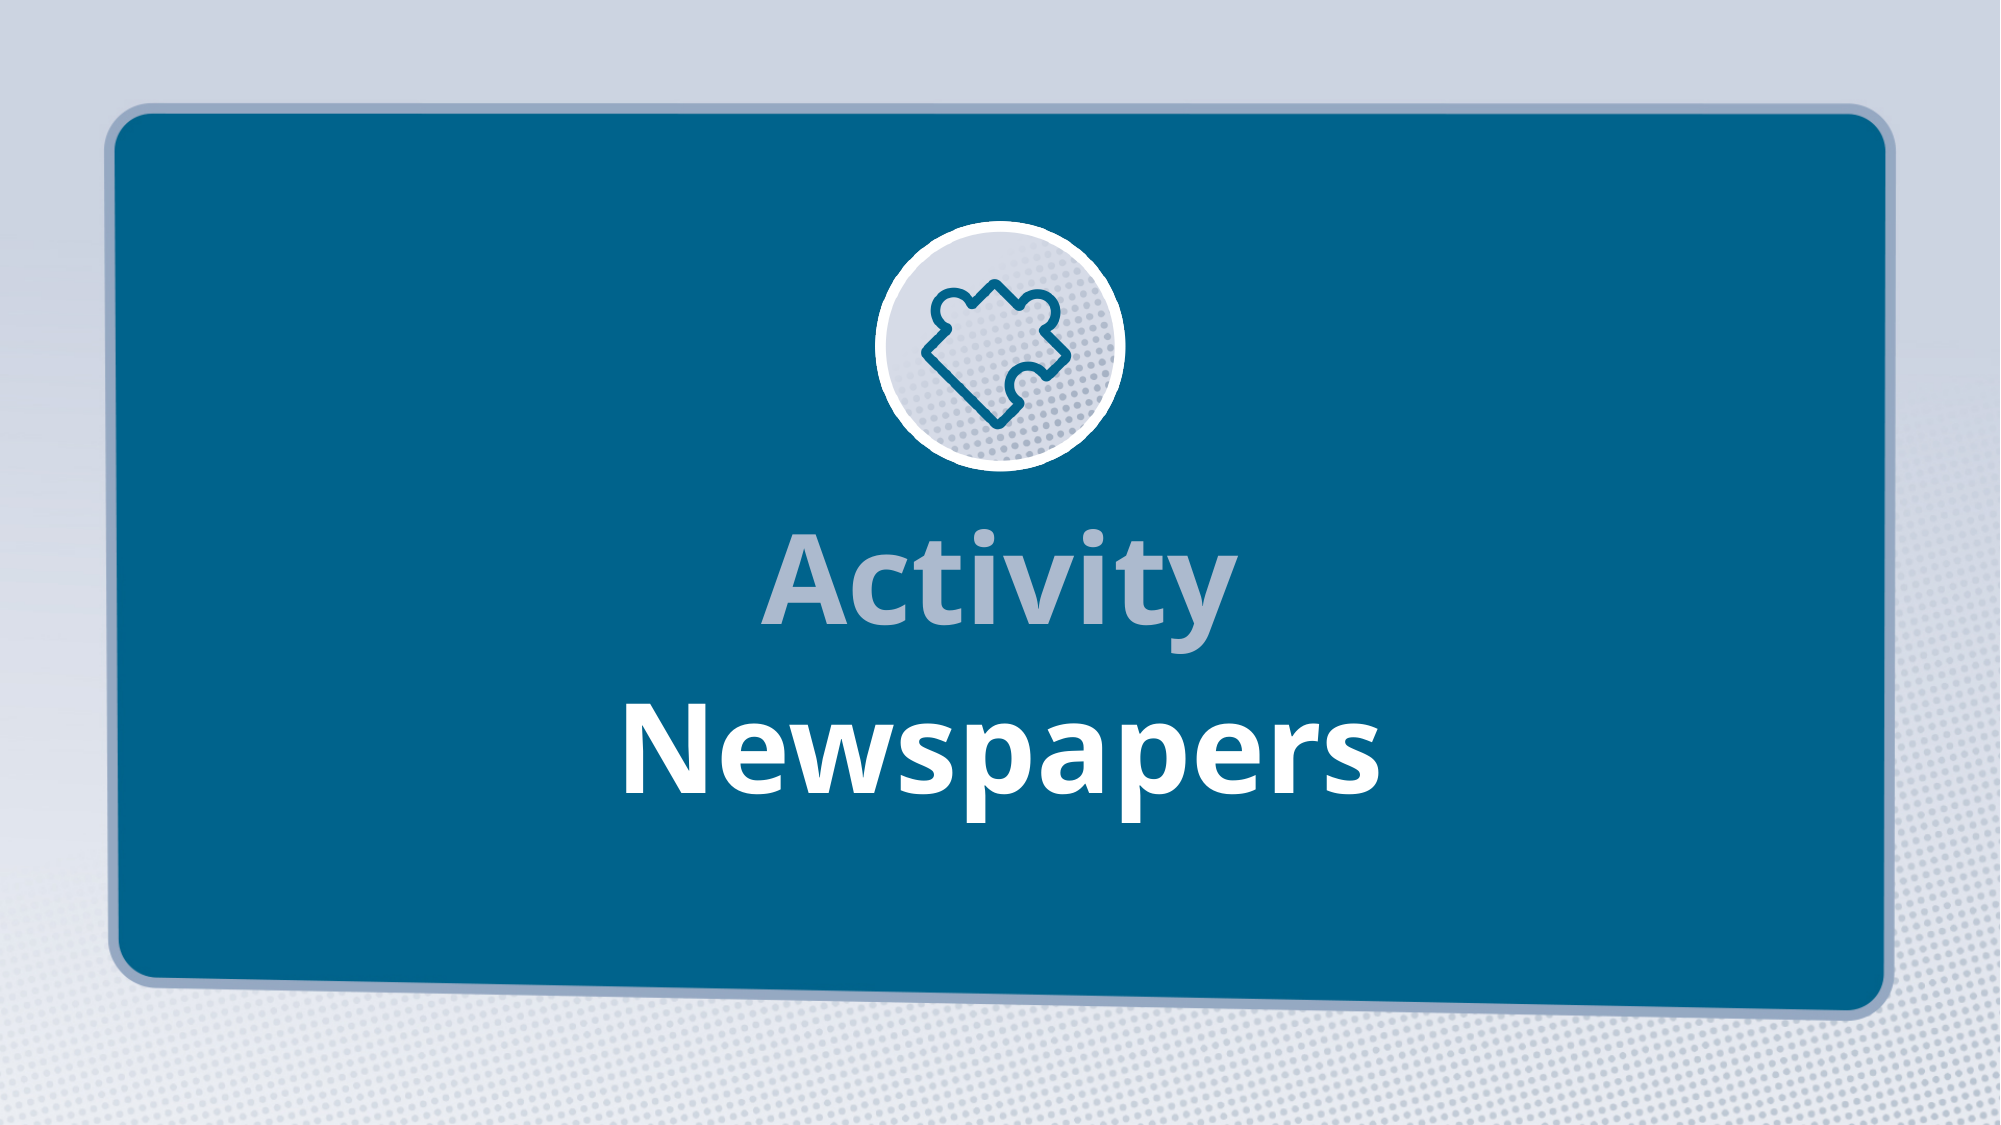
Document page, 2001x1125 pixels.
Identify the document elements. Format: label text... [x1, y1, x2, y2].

title Newspapers [155, 644, 1845, 863]
picture [0, 0, 2000, 1125]
